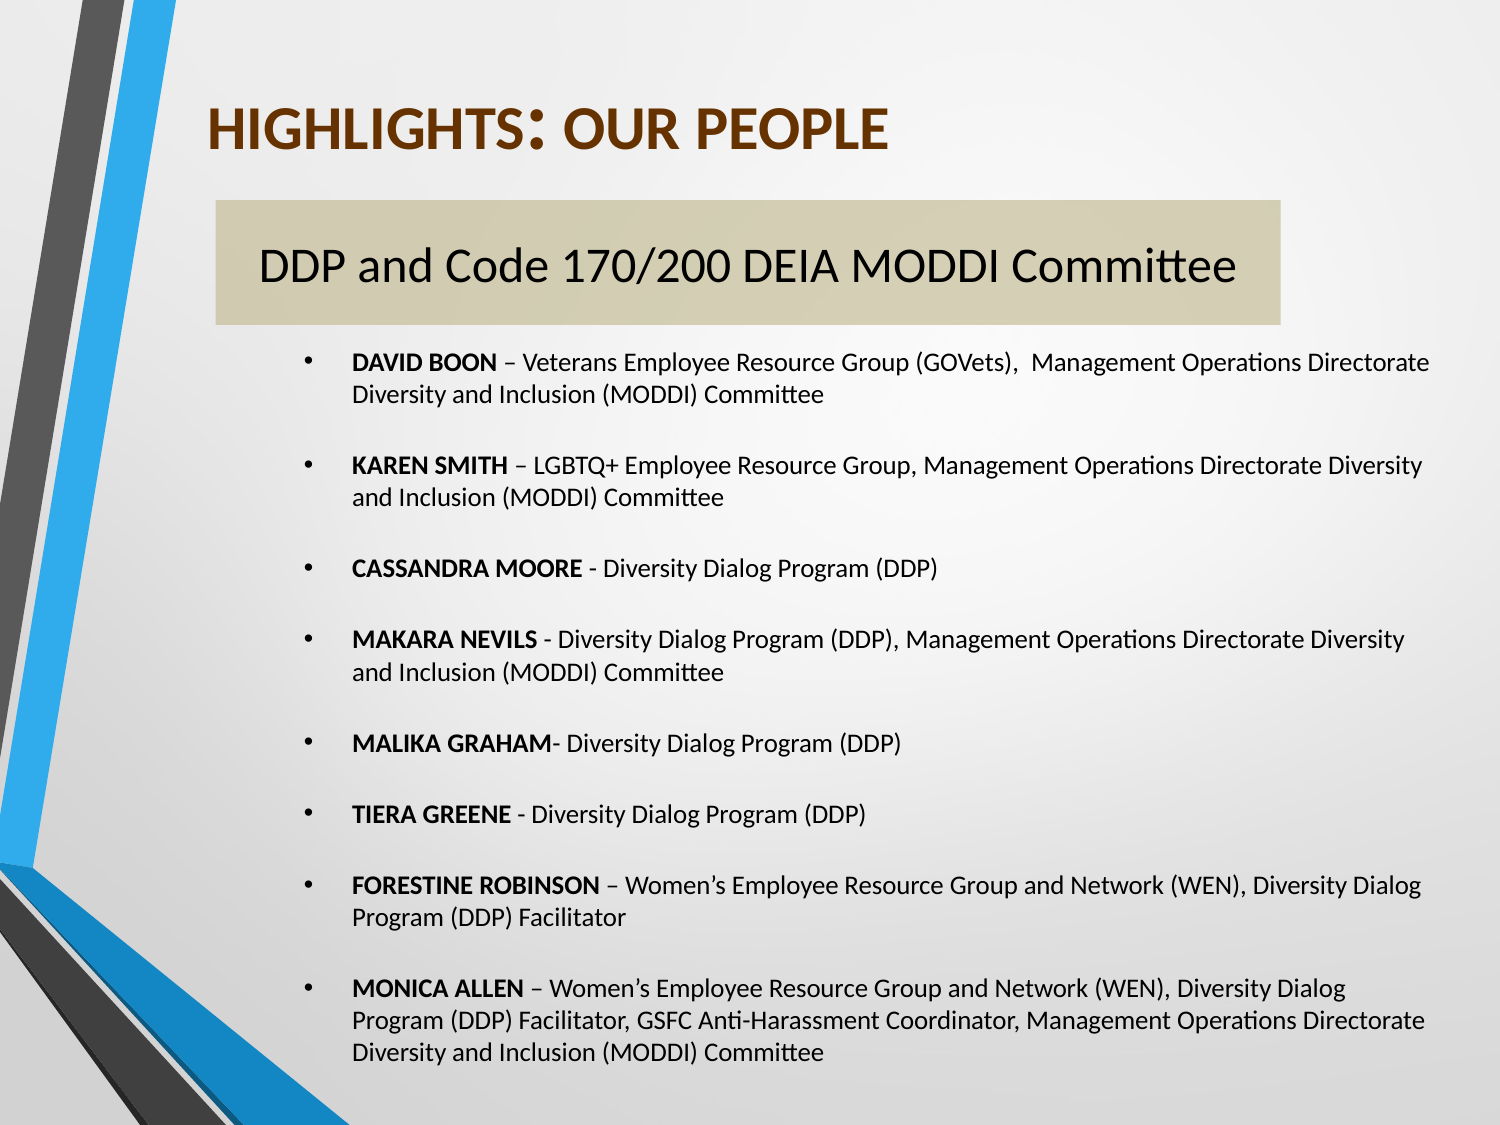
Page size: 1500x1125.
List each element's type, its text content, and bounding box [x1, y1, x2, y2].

text_box DAVID BOON – Veterans Employee Resource Group (GOVets), Management Operations Directorate Diversity and Inclusion (MODDI) Committee Karen Smith – LGBTQ+ Employee Resource Group, Management Operations Directorate Diversity and Inclusion (MODDI) Committee Cassandra moore - Diversity Dialog Program (DDP) Makara Nevils - Diversity Dialog Program (DDP), Management Operations Directorate Diversity and Inclusion (MODDI) Committee Malika graham- Diversity Dialog Program (DDP) Tiera greene - Diversity Dialog Program (DDP) Forestine Robinson – Women’s Employee Resource Group and Network (WEN), Diversity Dialog Program (DDP) Facilitator Monica Allen – Women’s Employee Resource Group and Network (WEN), Diversity Dialog Program (DDP) Facilitator, GSFC Anti-Harassment Coordinator, Management Operations Directorate Diversity and Inclusion (MODDI) Committee [225, 337, 1450, 1075]
text_box HIGHLIGHTS: OUR PEOPLE [207, 62, 1313, 170]
text_box DDP and Code 170/200 DEIA MODDI Committee [214, 199, 1282, 326]
